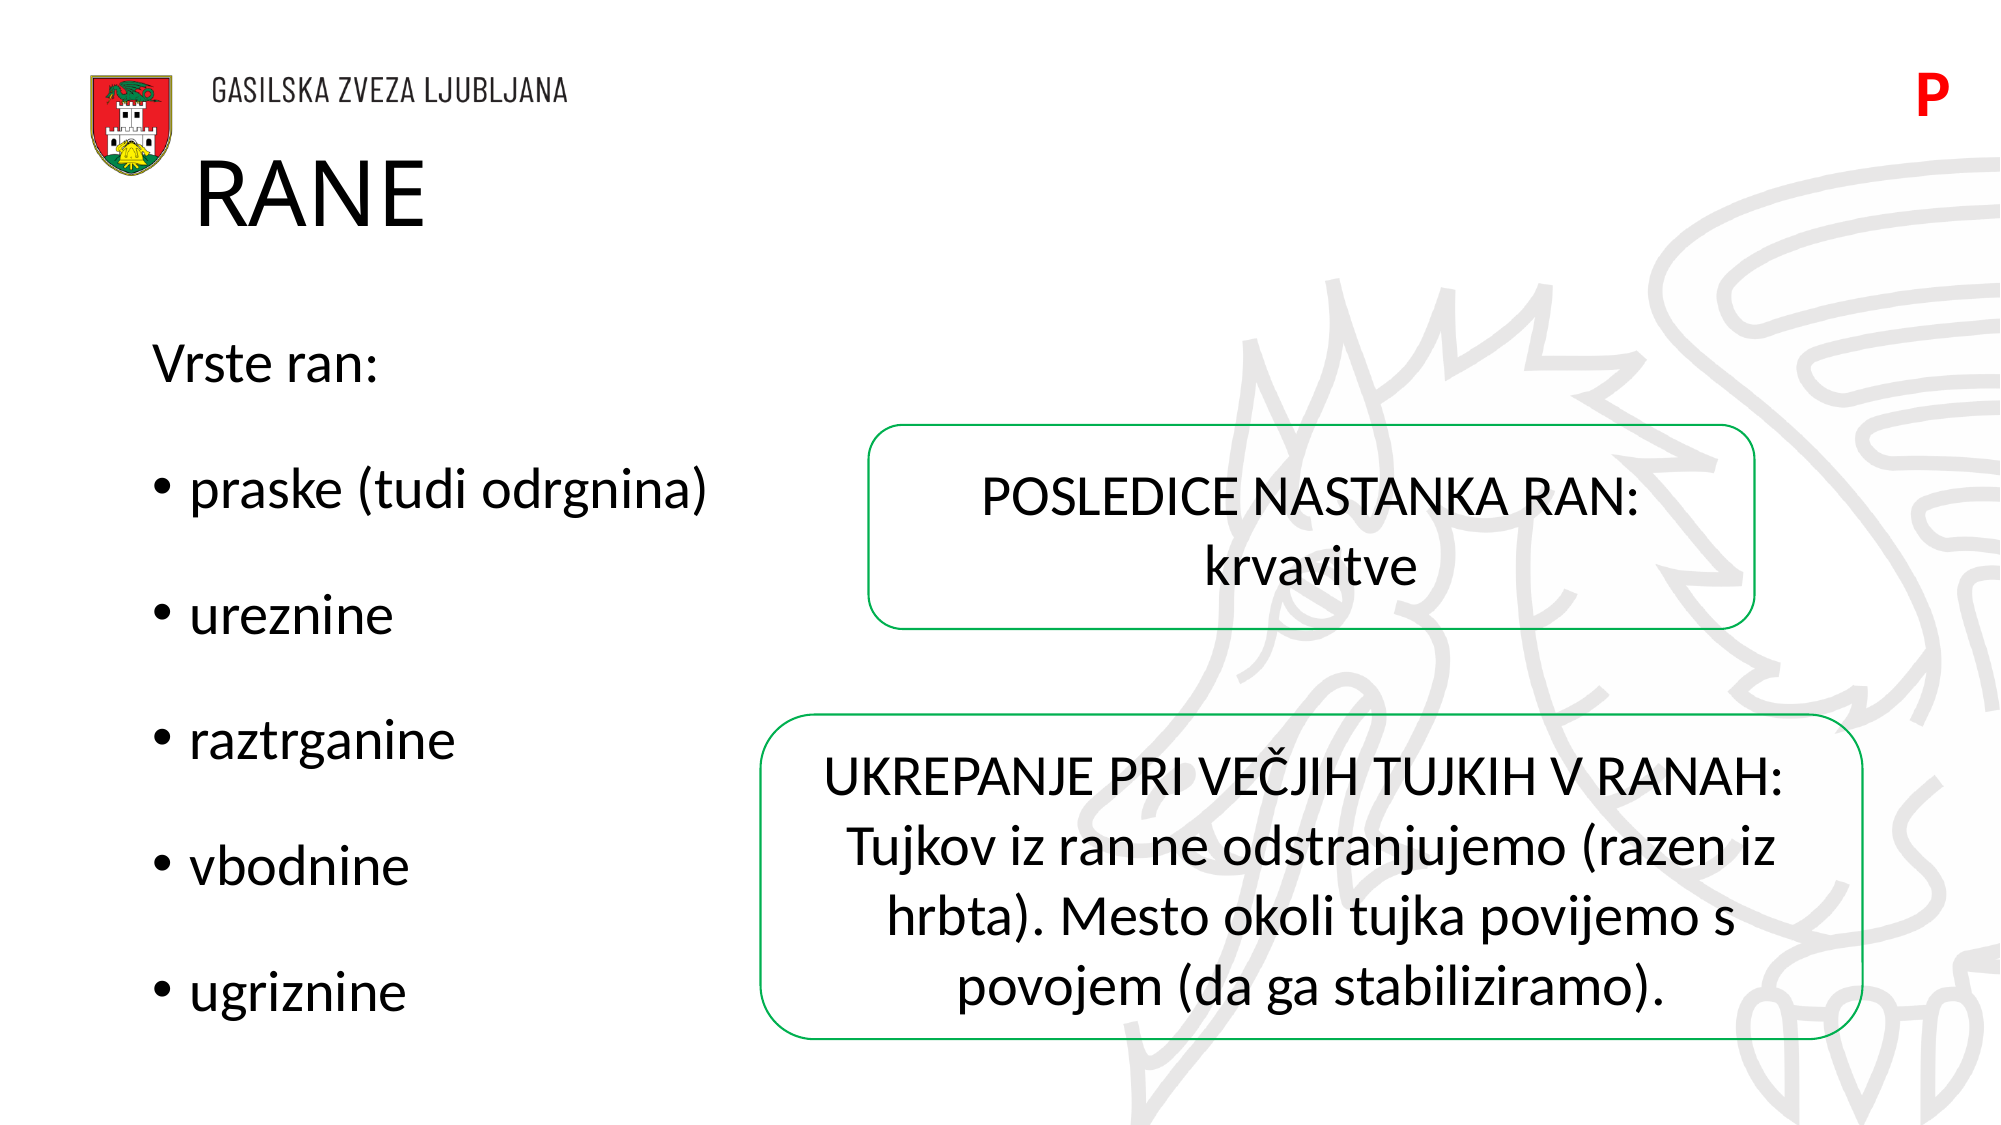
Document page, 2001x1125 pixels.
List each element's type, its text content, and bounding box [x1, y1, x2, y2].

text_box POSLEDICE NASTANKA RAN: krvavitve [867, 423, 1756, 631]
title RANE [176, 115, 1863, 278]
picture [58, 0, 599, 396]
list Vrste ran: praske (tudi odrgnina) ureznine raztrganine vbodnine ugriznine [137, 299, 761, 1014]
text_box P [1896, 42, 1966, 138]
picture [836, 0, 2000, 1125]
text_box UKREPANJE PRI VEČJIH TUJKIH V RANAH: Tujkov iz ran ne odstranjujemo (razen iz hrbta). Mesto okoli tujka povijemo s povojem (da ga stabiliziramo). [759, 713, 1864, 1041]
